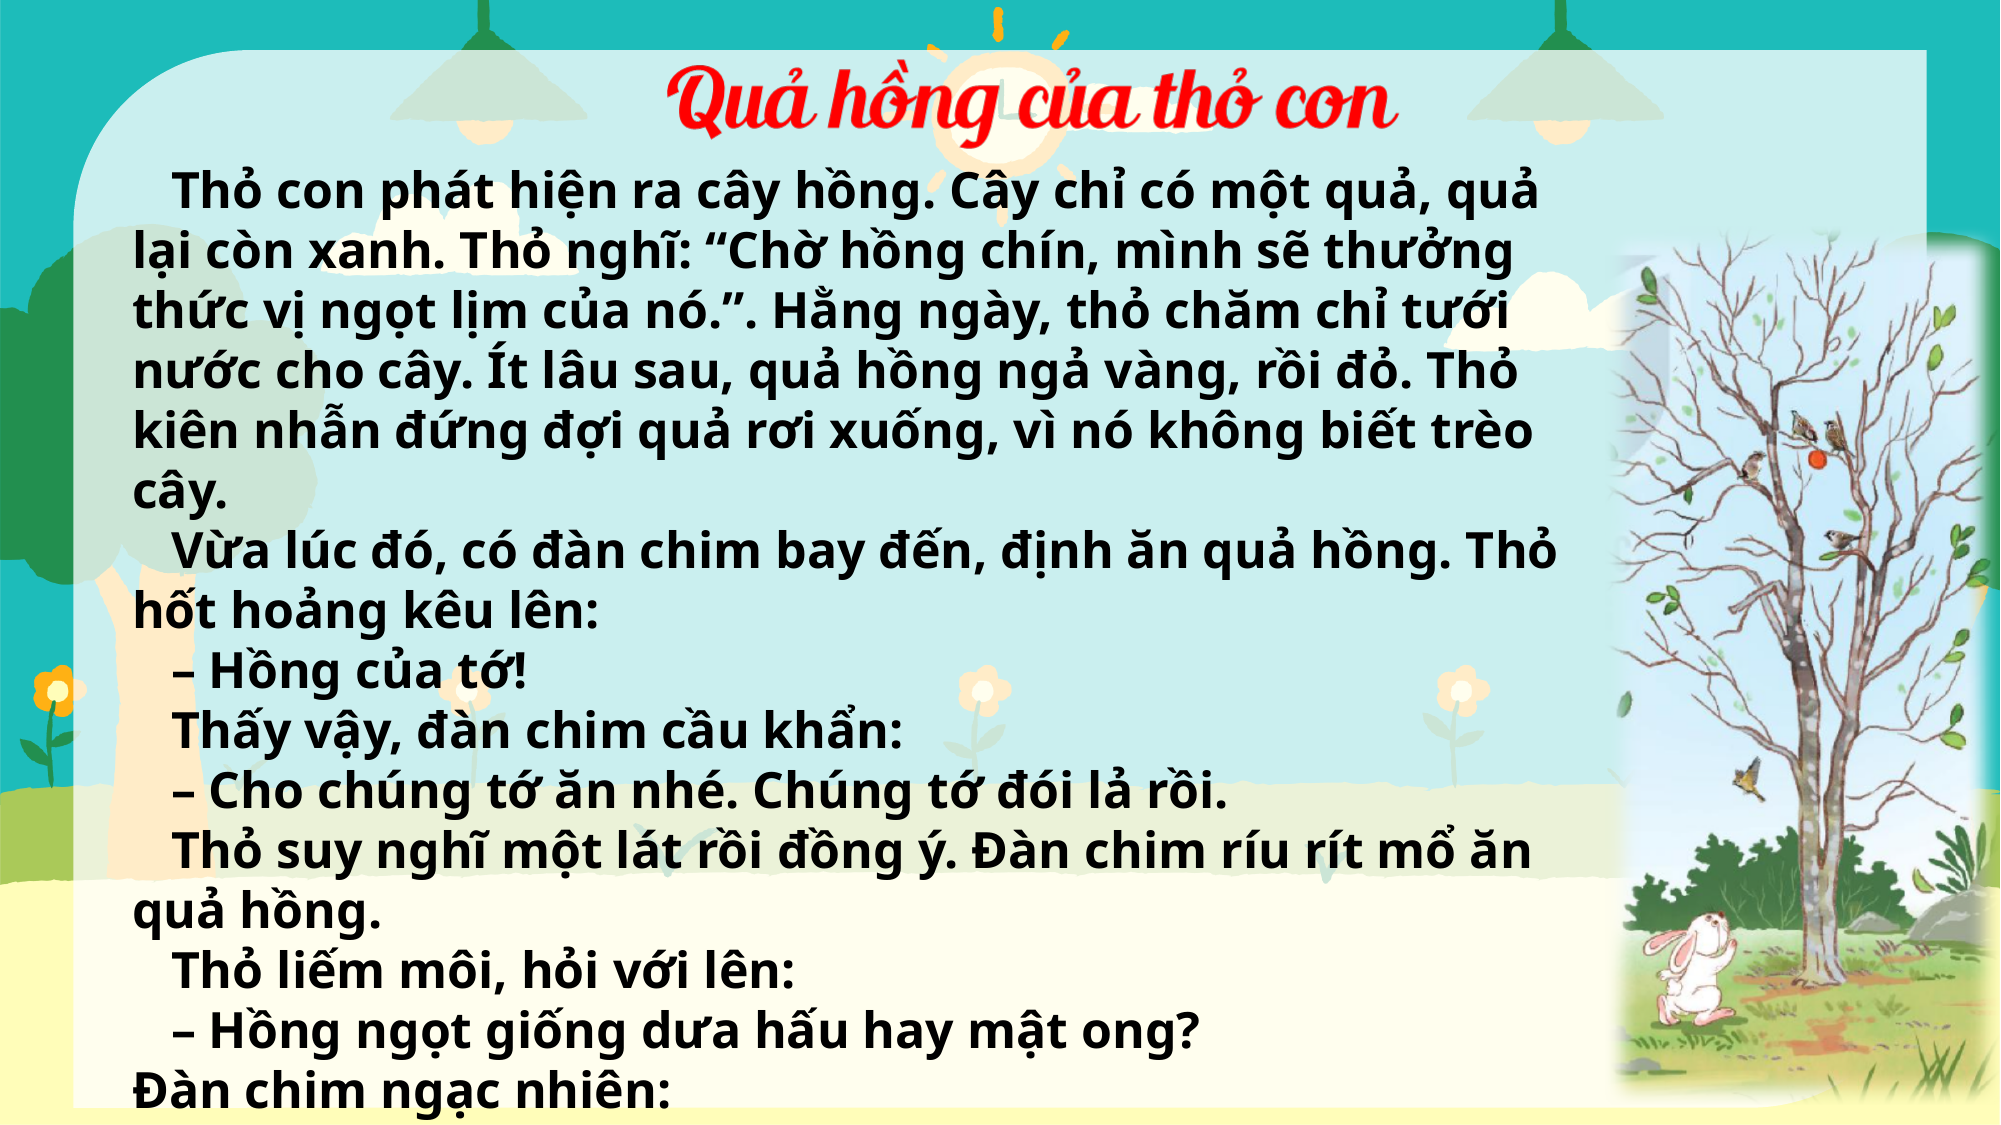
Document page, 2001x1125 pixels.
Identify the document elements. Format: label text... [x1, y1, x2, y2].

text_box Thỏ con phát hiện ra cây hồng. Cây chỉ có một quả, quả lại còn xanh. Thỏ nghĩ: “Chờ hồng chín, mình sẽ thưởng thức vị ngọt lịm của nó.”. Hằng ngày, thỏ chăm chỉ tưới nước cho cây. Ít lâu sau, quả hồng ngả vàng, rồi đỏ. Thỏ kiên nhẫn đứng đợi quả rơi xuống, vì nó không biết trèo cây. Vừa lúc đó, có đàn chim bay đến, định ăn quả hồng. Thỏ hốt hoảng kêu lên: – Hồng của tớ! Thấy vậy, đàn chim cầu khẩn: – Cho chúng tớ ăn nhé. Chúng tớ đói lả rồi. Thỏ suy nghĩ một lát rồi đồng ý. Đàn chim ríu rít mổ ăn quả hồng. Thỏ liếm môi, hỏi với lên: – Hồng ngọt giống dưa hấu hay mật ong? Đàn chim ngạc nhiên: Cậu chưa ăn hồng bao giờ à? [117, 150, 1606, 1125]
text_box [73, 50, 612, 1108]
picture [0, 0, 2000, 1125]
text_box [1606, 50, 1927, 226]
